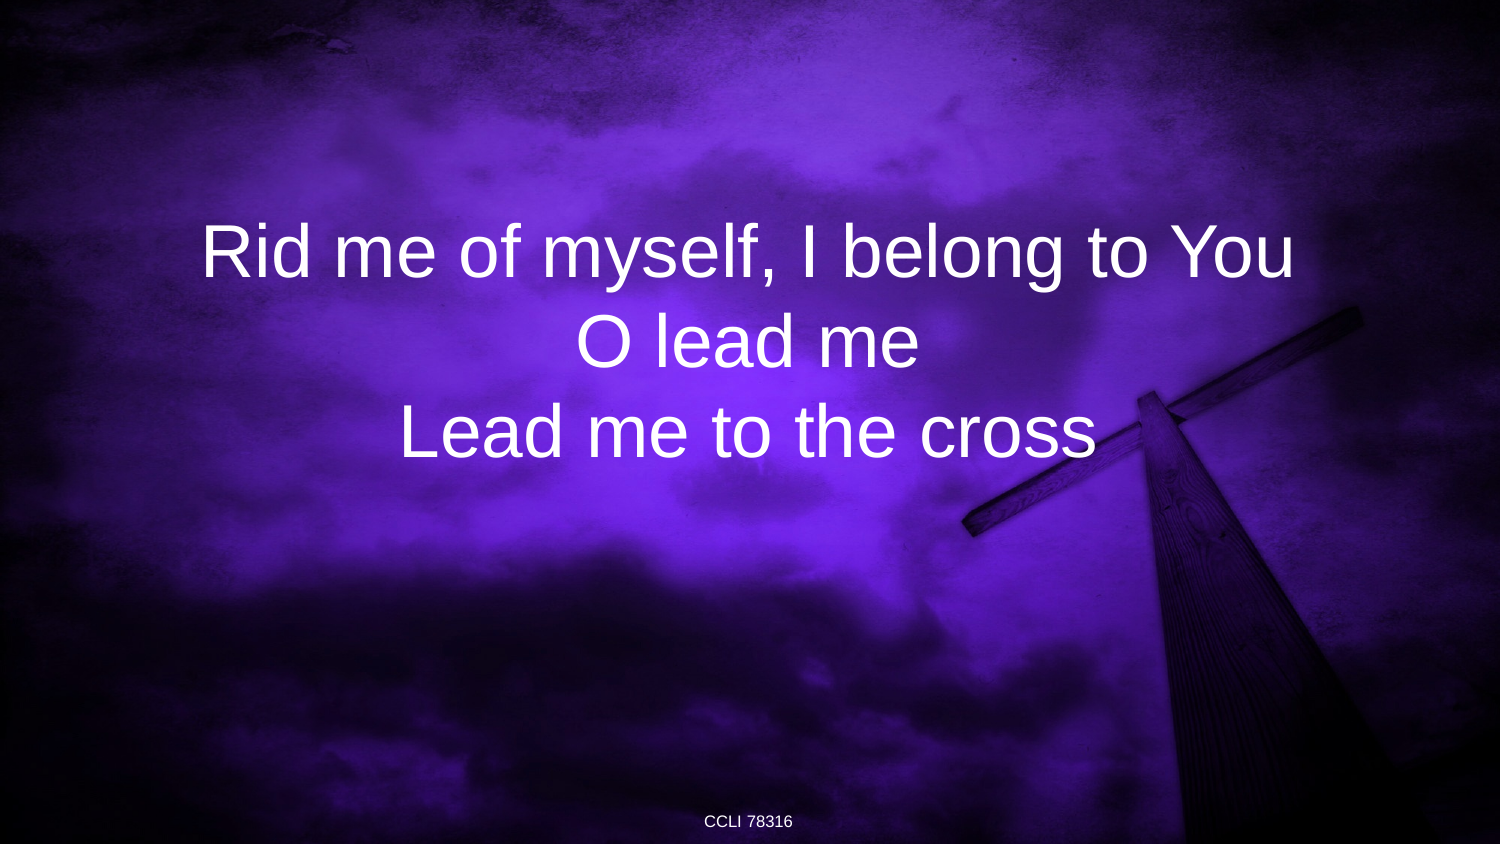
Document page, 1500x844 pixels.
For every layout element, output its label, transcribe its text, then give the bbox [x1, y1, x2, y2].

picture [0, 0, 1500, 844]
text_box CCLI 78316 [52, 810, 1446, 831]
text_box Rid me of myself, I belong to You O lead me Lead me to the cross [52, 195, 1446, 586]
